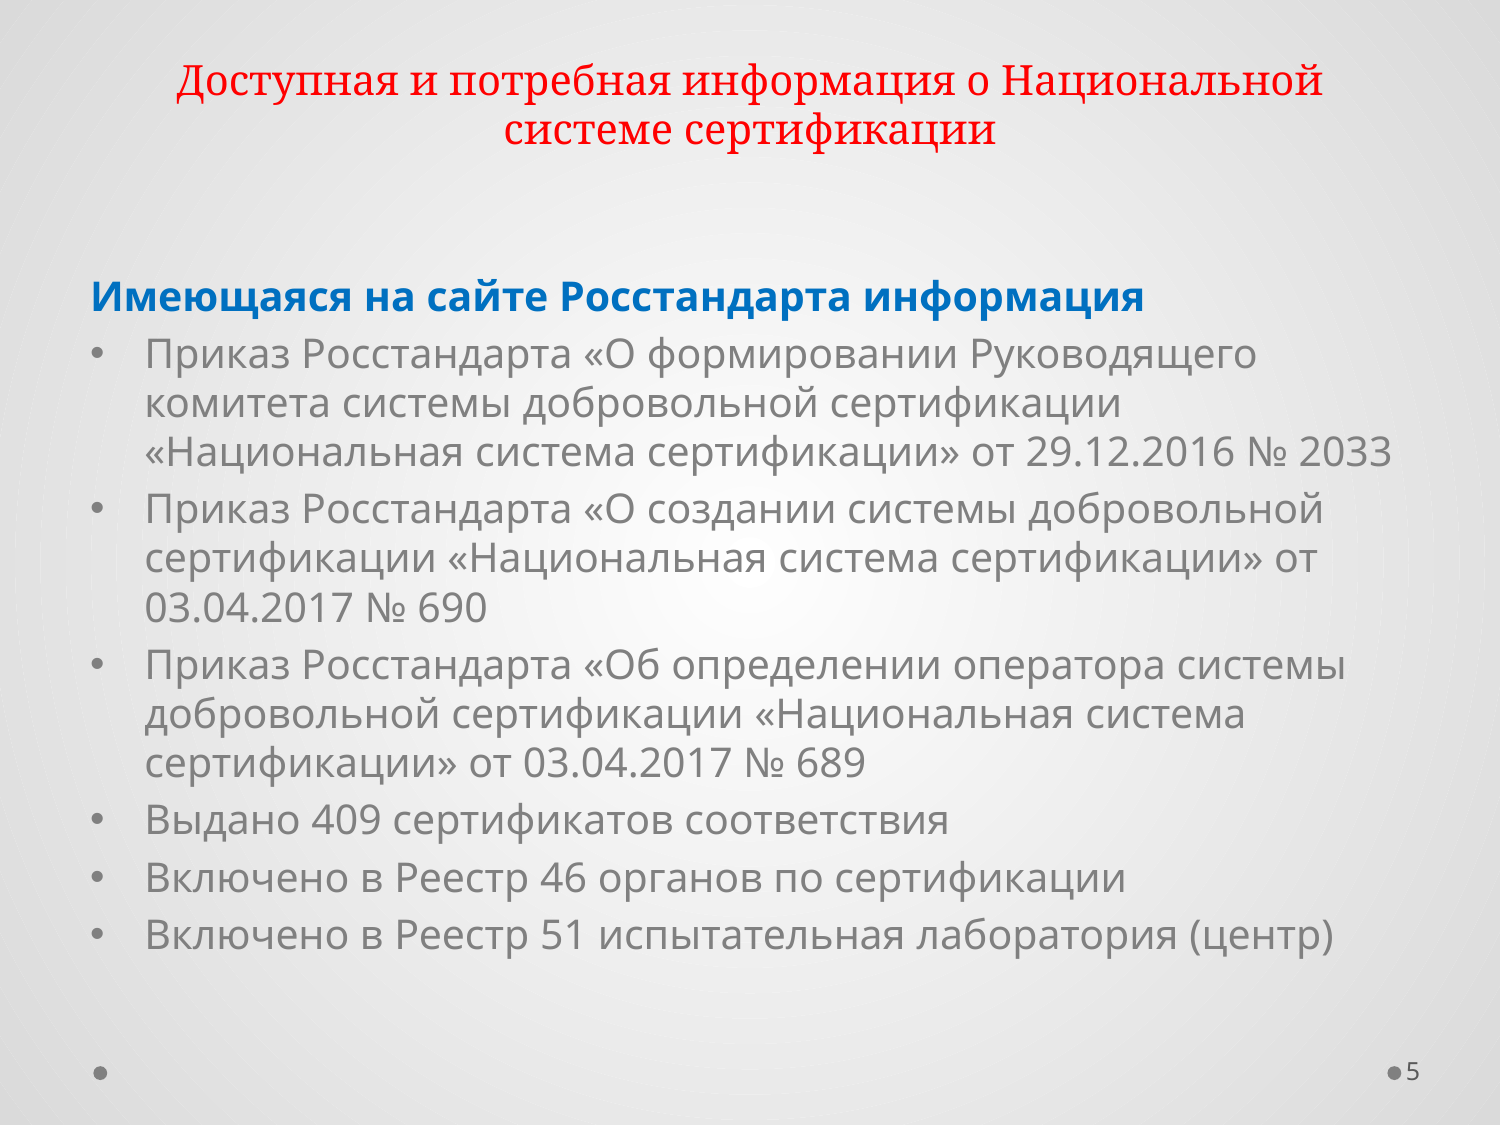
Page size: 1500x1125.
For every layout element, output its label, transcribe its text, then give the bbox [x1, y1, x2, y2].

title Доступная и потребная информация о Национальной системе сертификации [75, 42, 1425, 161]
list Имеющаяся на сайте Росстандарта информация Приказ Росстандарта «О формировании Руководящего комитета системы добровольной сертификации «Национальная система сертификации» от 29.12.2016 № 2033 Приказ Росстандарта «О создании системы добровольной сертификации «Национальная система сертификации» от 03.04.2017 № 690 Приказ Росстандарта «Об определении оператора системы добровольной сертификации «Национальная система сертификации» от 03.04.2017 № 689 Выдано 409 сертификатов соответствия Включено в Реестр 46 органов по сертификации Включено в Реестр 51 испытательная лаборатория (центр) [75, 262, 1425, 1005]
slide_number 5 [1401, 1042, 1494, 1103]
